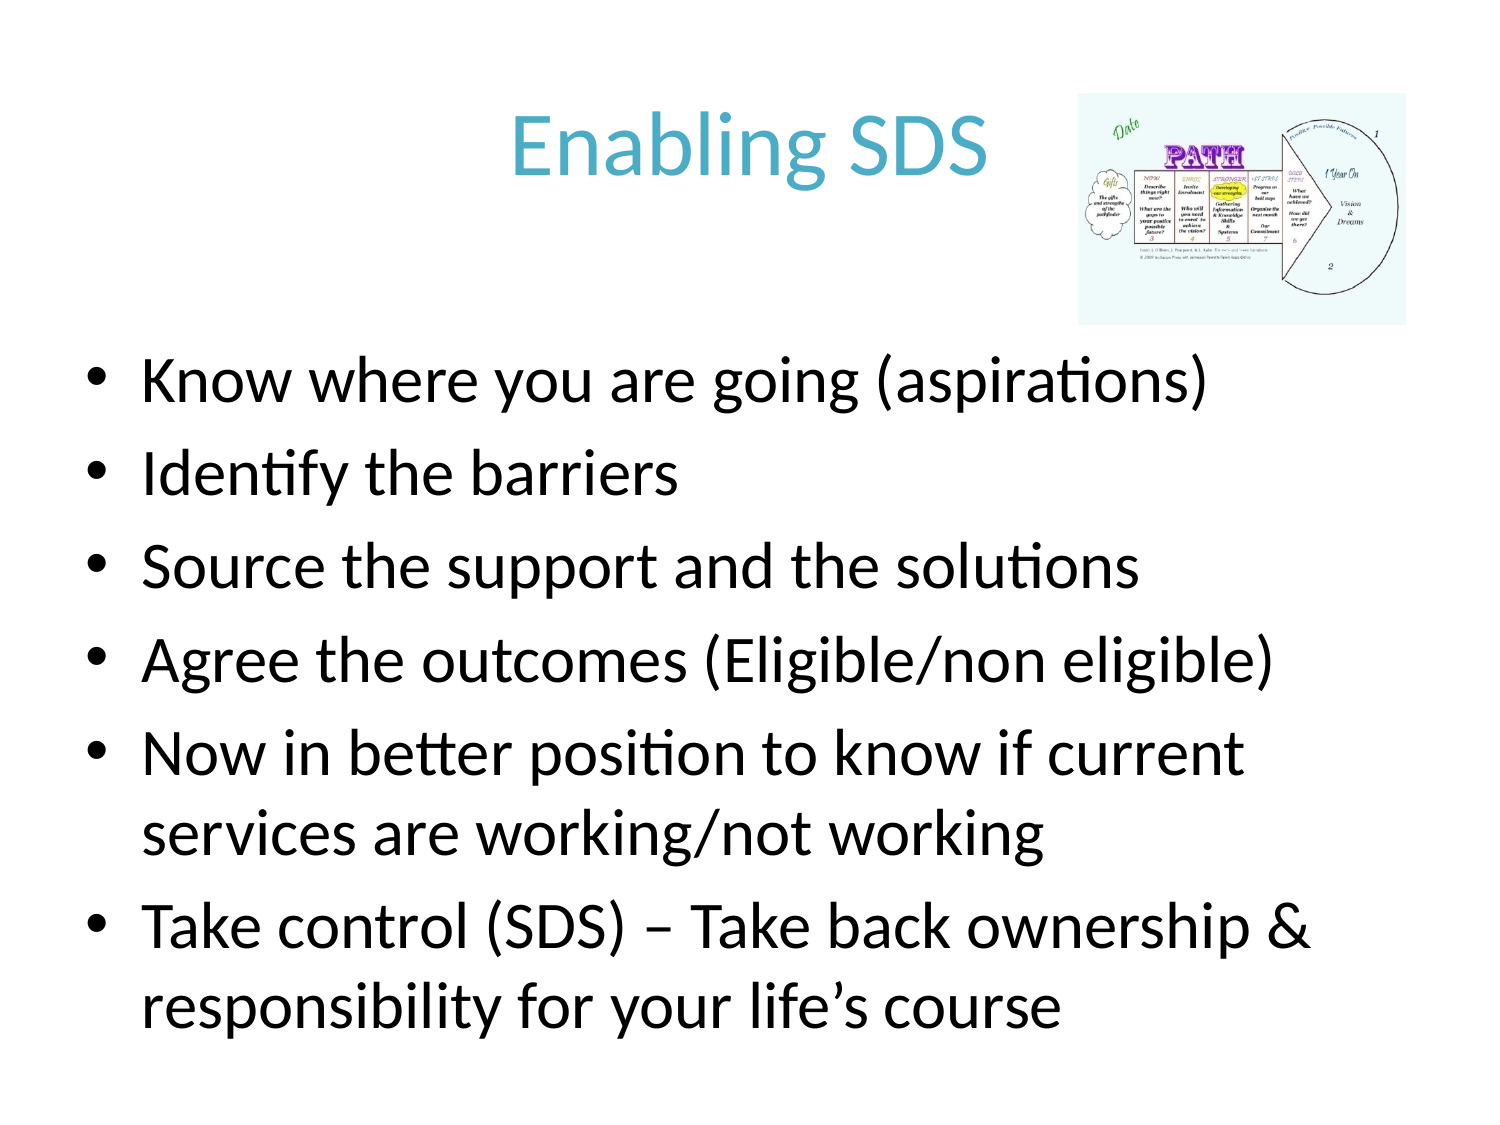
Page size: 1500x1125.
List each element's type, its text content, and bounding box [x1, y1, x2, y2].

title Enabling SDS [75, 45, 1425, 233]
picture [1077, 93, 1406, 326]
list Know where you are going (aspirations) Identify the barriers Source the support and the solutions Agree the outcomes (Eligible/non eligible) Now in better position to know if current services are working/not working Take control (SDS) – Take back ownership & responsibility for your life’s course [70, 328, 1421, 1071]
